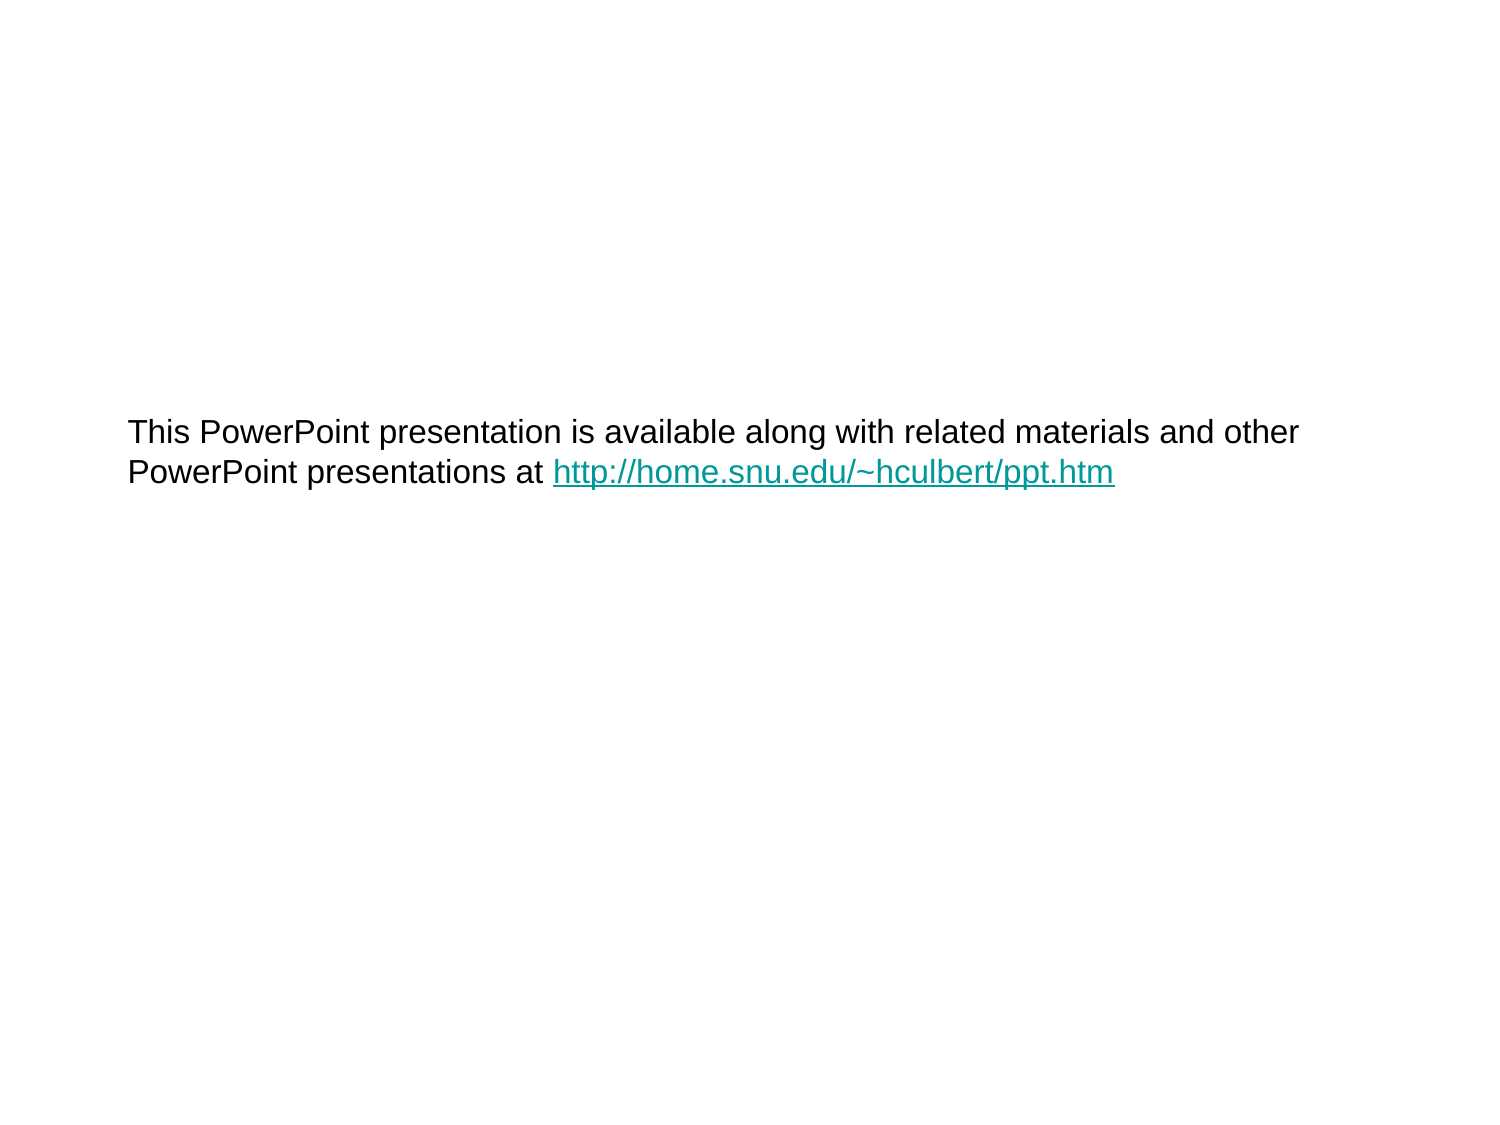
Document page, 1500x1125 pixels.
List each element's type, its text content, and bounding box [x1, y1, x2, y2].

title This PowerPoint presentation is available along with related materials and other PowerPoint presentations at http://home.snu.edu/~hculbert/ppt.htm [112, 349, 1388, 591]
